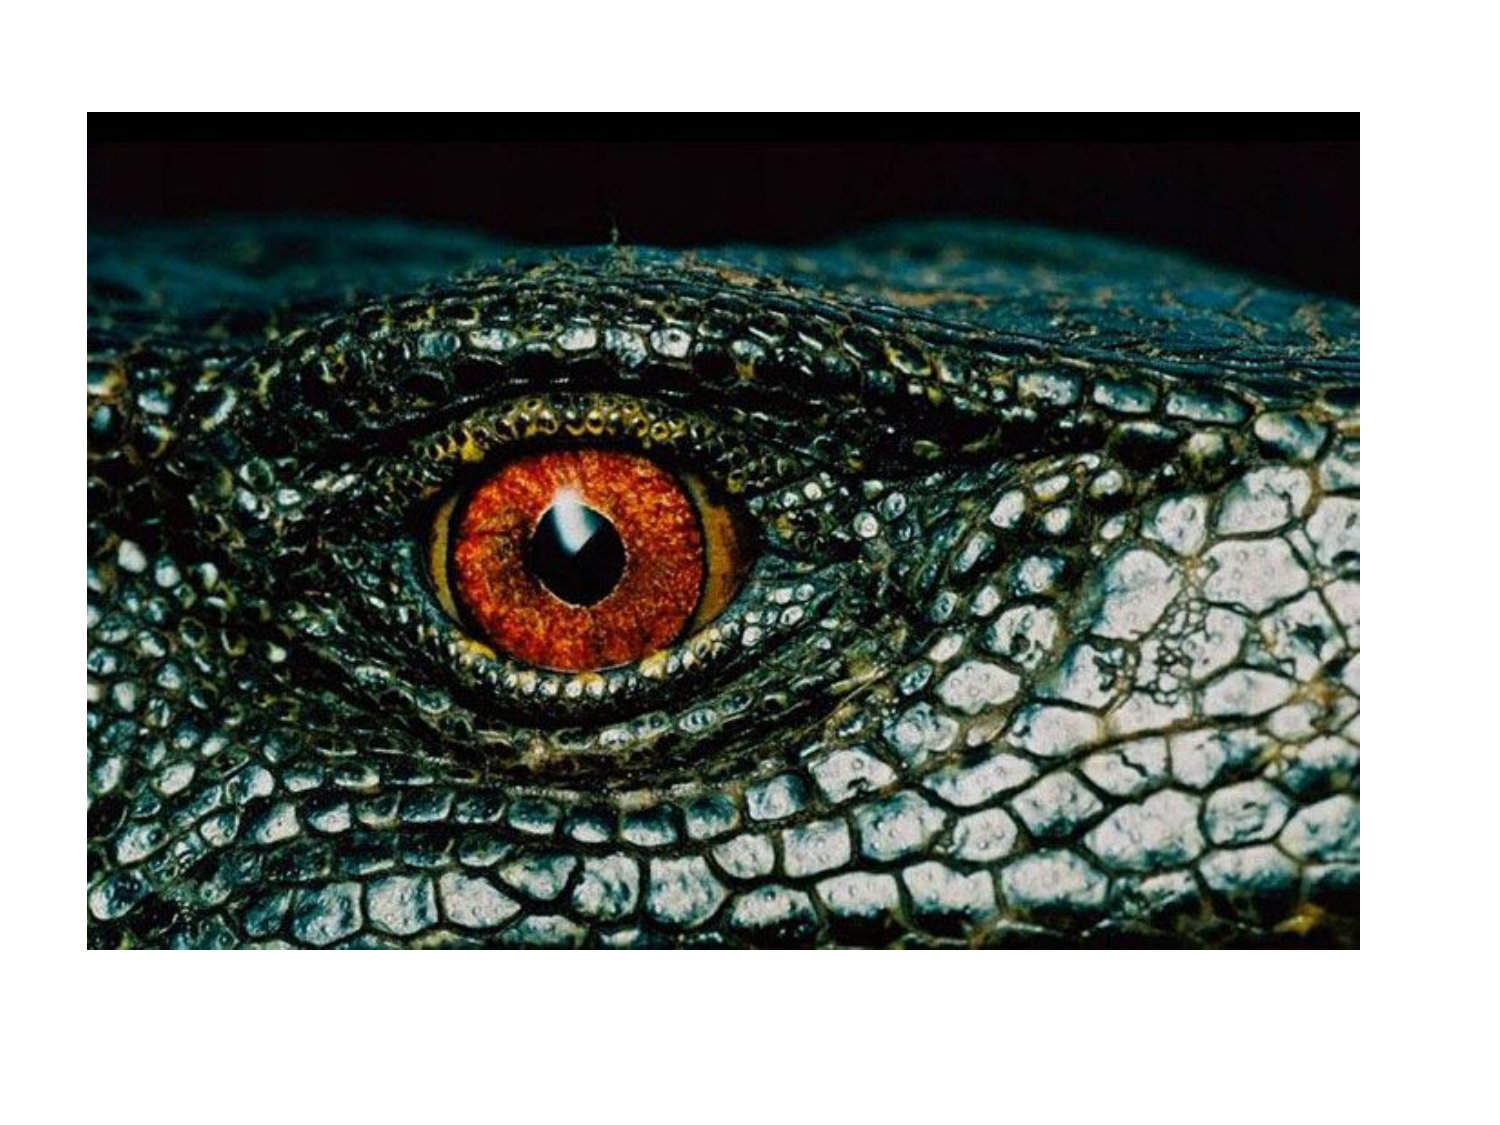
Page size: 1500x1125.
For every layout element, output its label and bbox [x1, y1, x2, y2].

picture [87, 112, 1360, 951]
